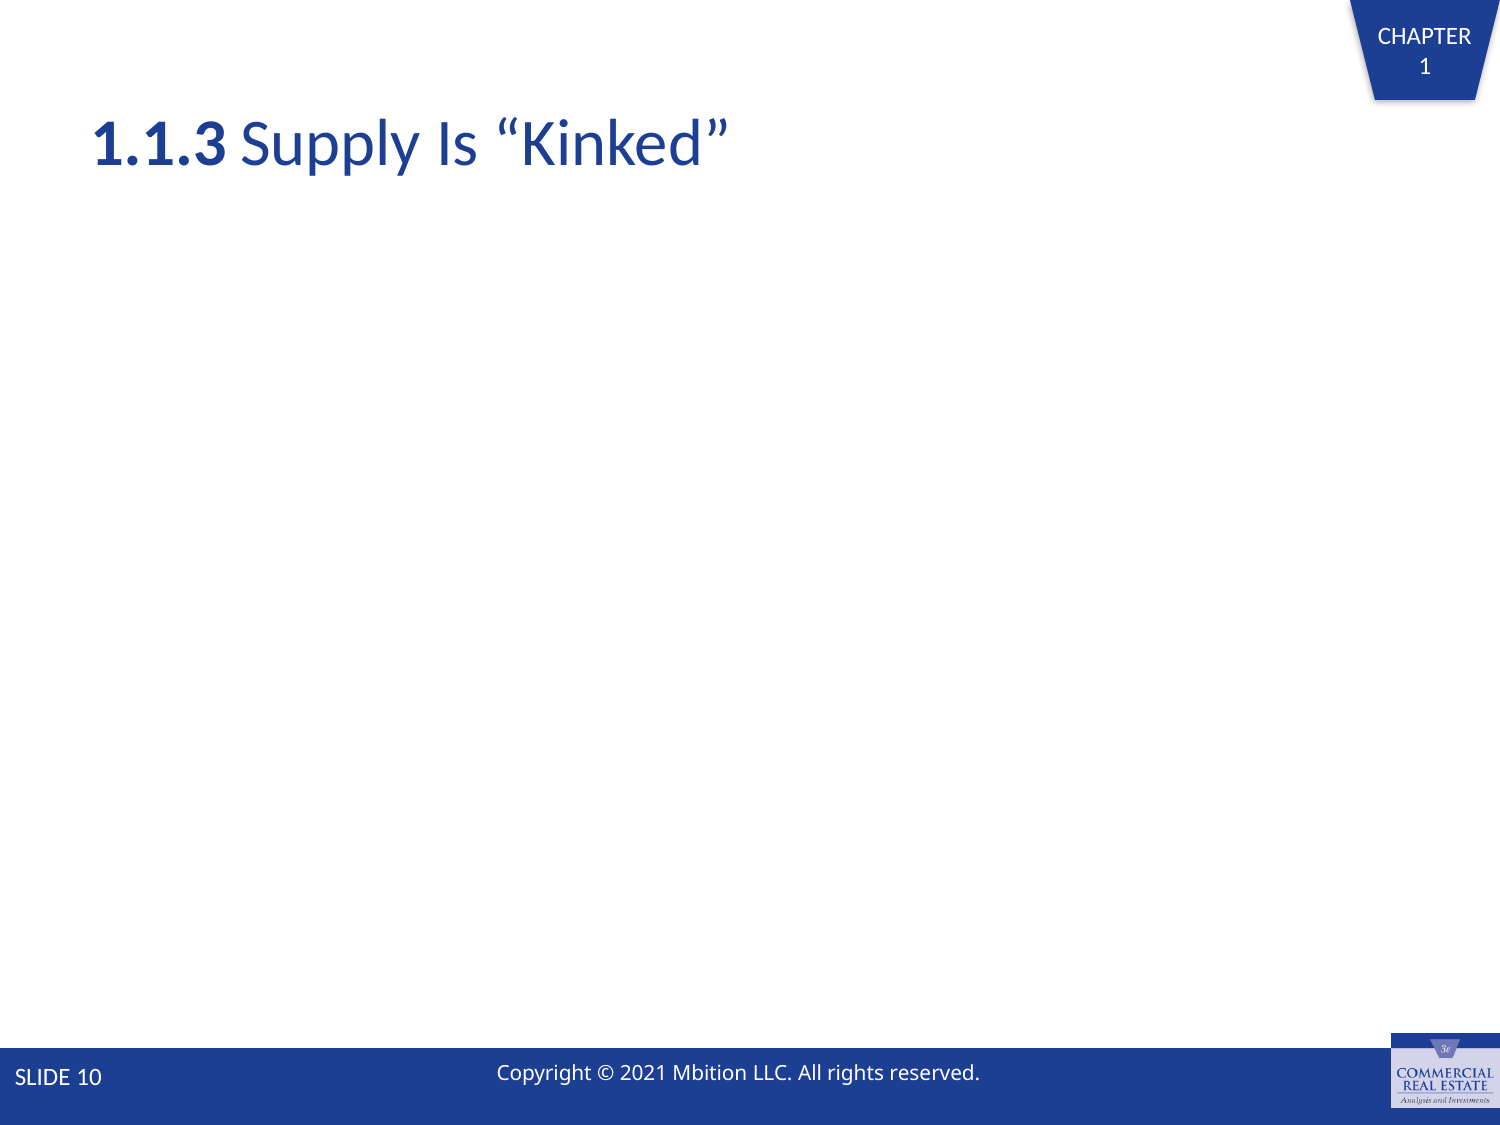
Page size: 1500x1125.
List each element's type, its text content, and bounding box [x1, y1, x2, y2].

title 1.1.3 Supply Is “Kinked” [75, 45, 1350, 233]
picture [1391, 1033, 1500, 1108]
slide_number SLIDE 10 [0, 1052, 350, 1113]
